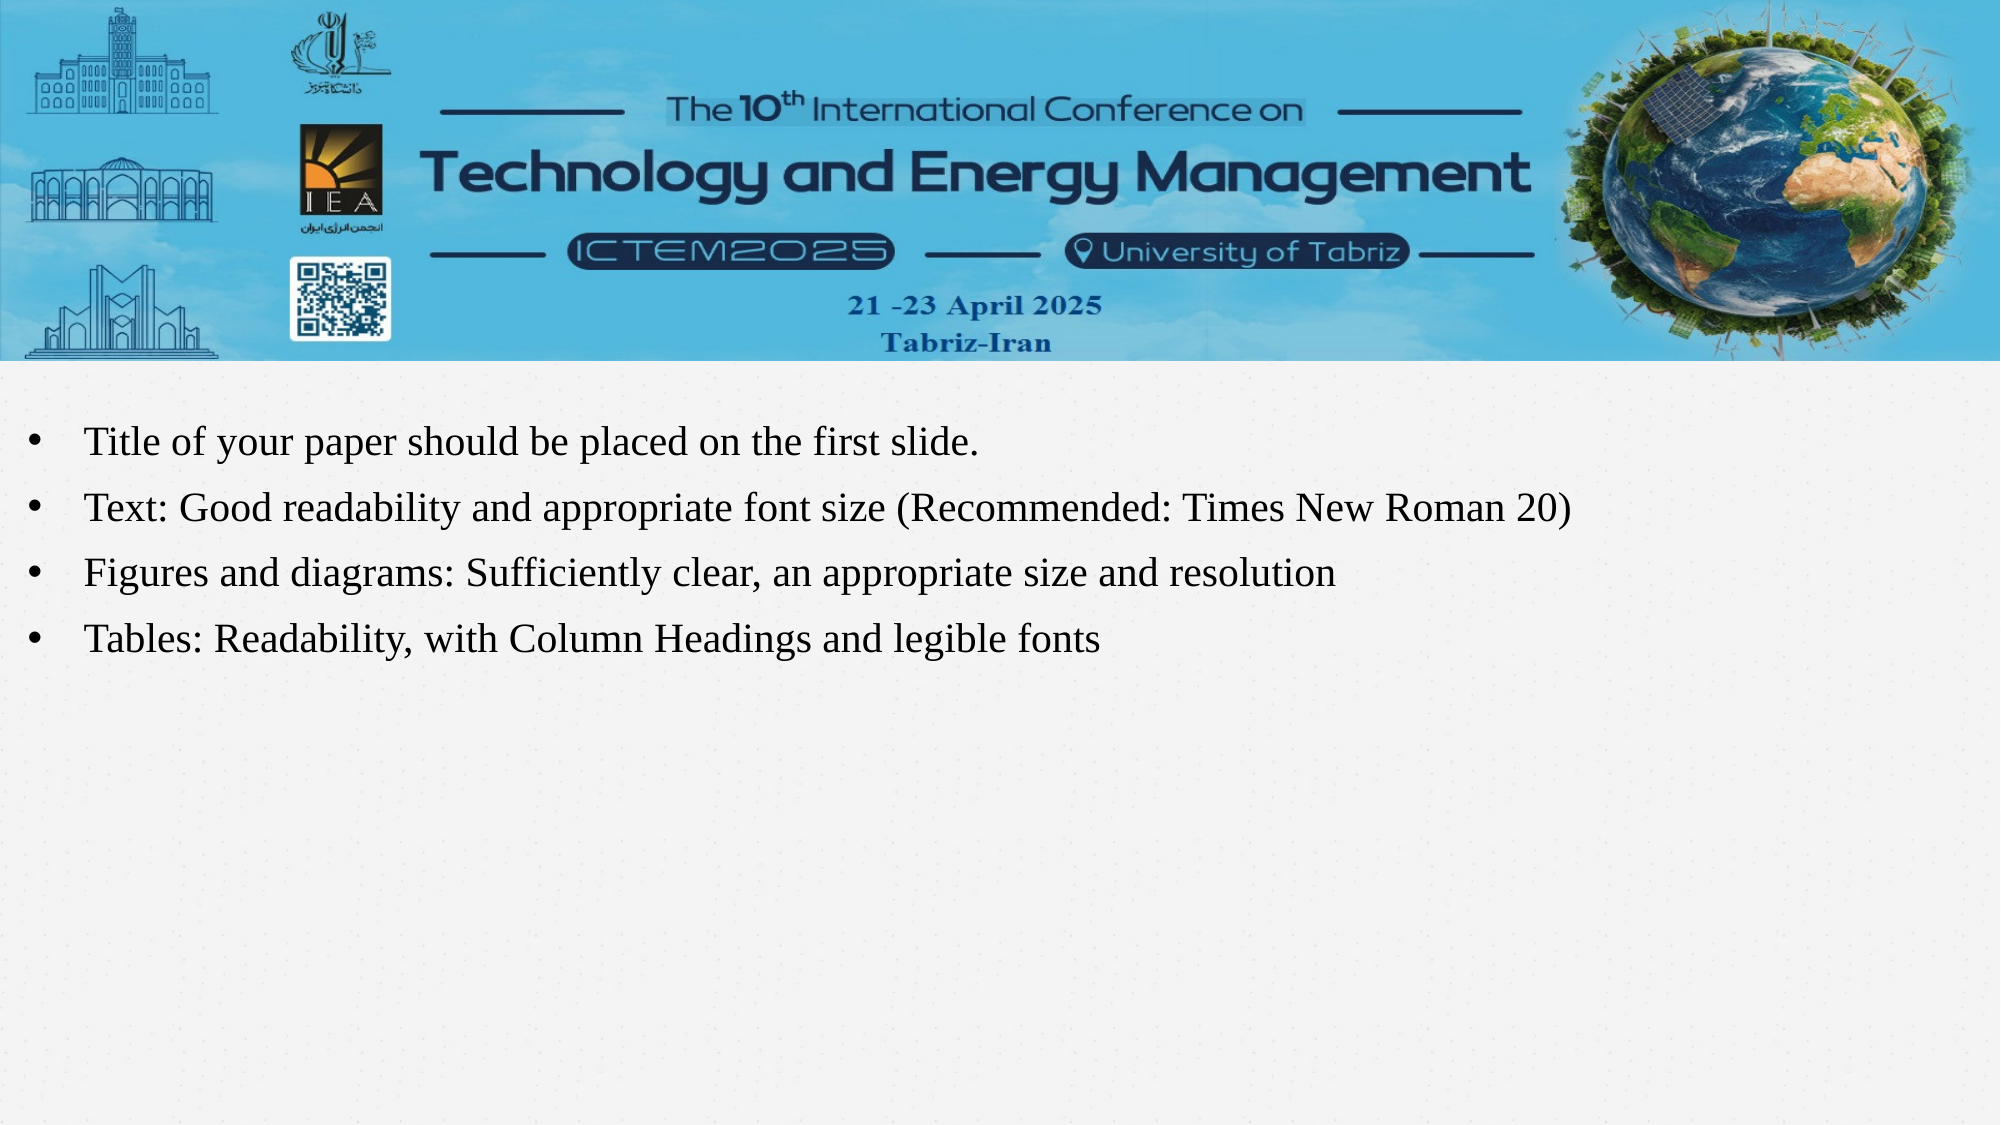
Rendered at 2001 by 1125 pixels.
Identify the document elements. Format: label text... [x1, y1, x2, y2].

picture [0, 0, 2001, 1125]
text_box Title of your paper should be placed on the first slide. Text: Good readability and appropriate font size (Recommended: Times New Roman 20) Figures and diagrams: Sufficiently clear, an appropriate size and resolution Tables: Readability, with Column Headings and legible fonts [12, 411, 1999, 1123]
